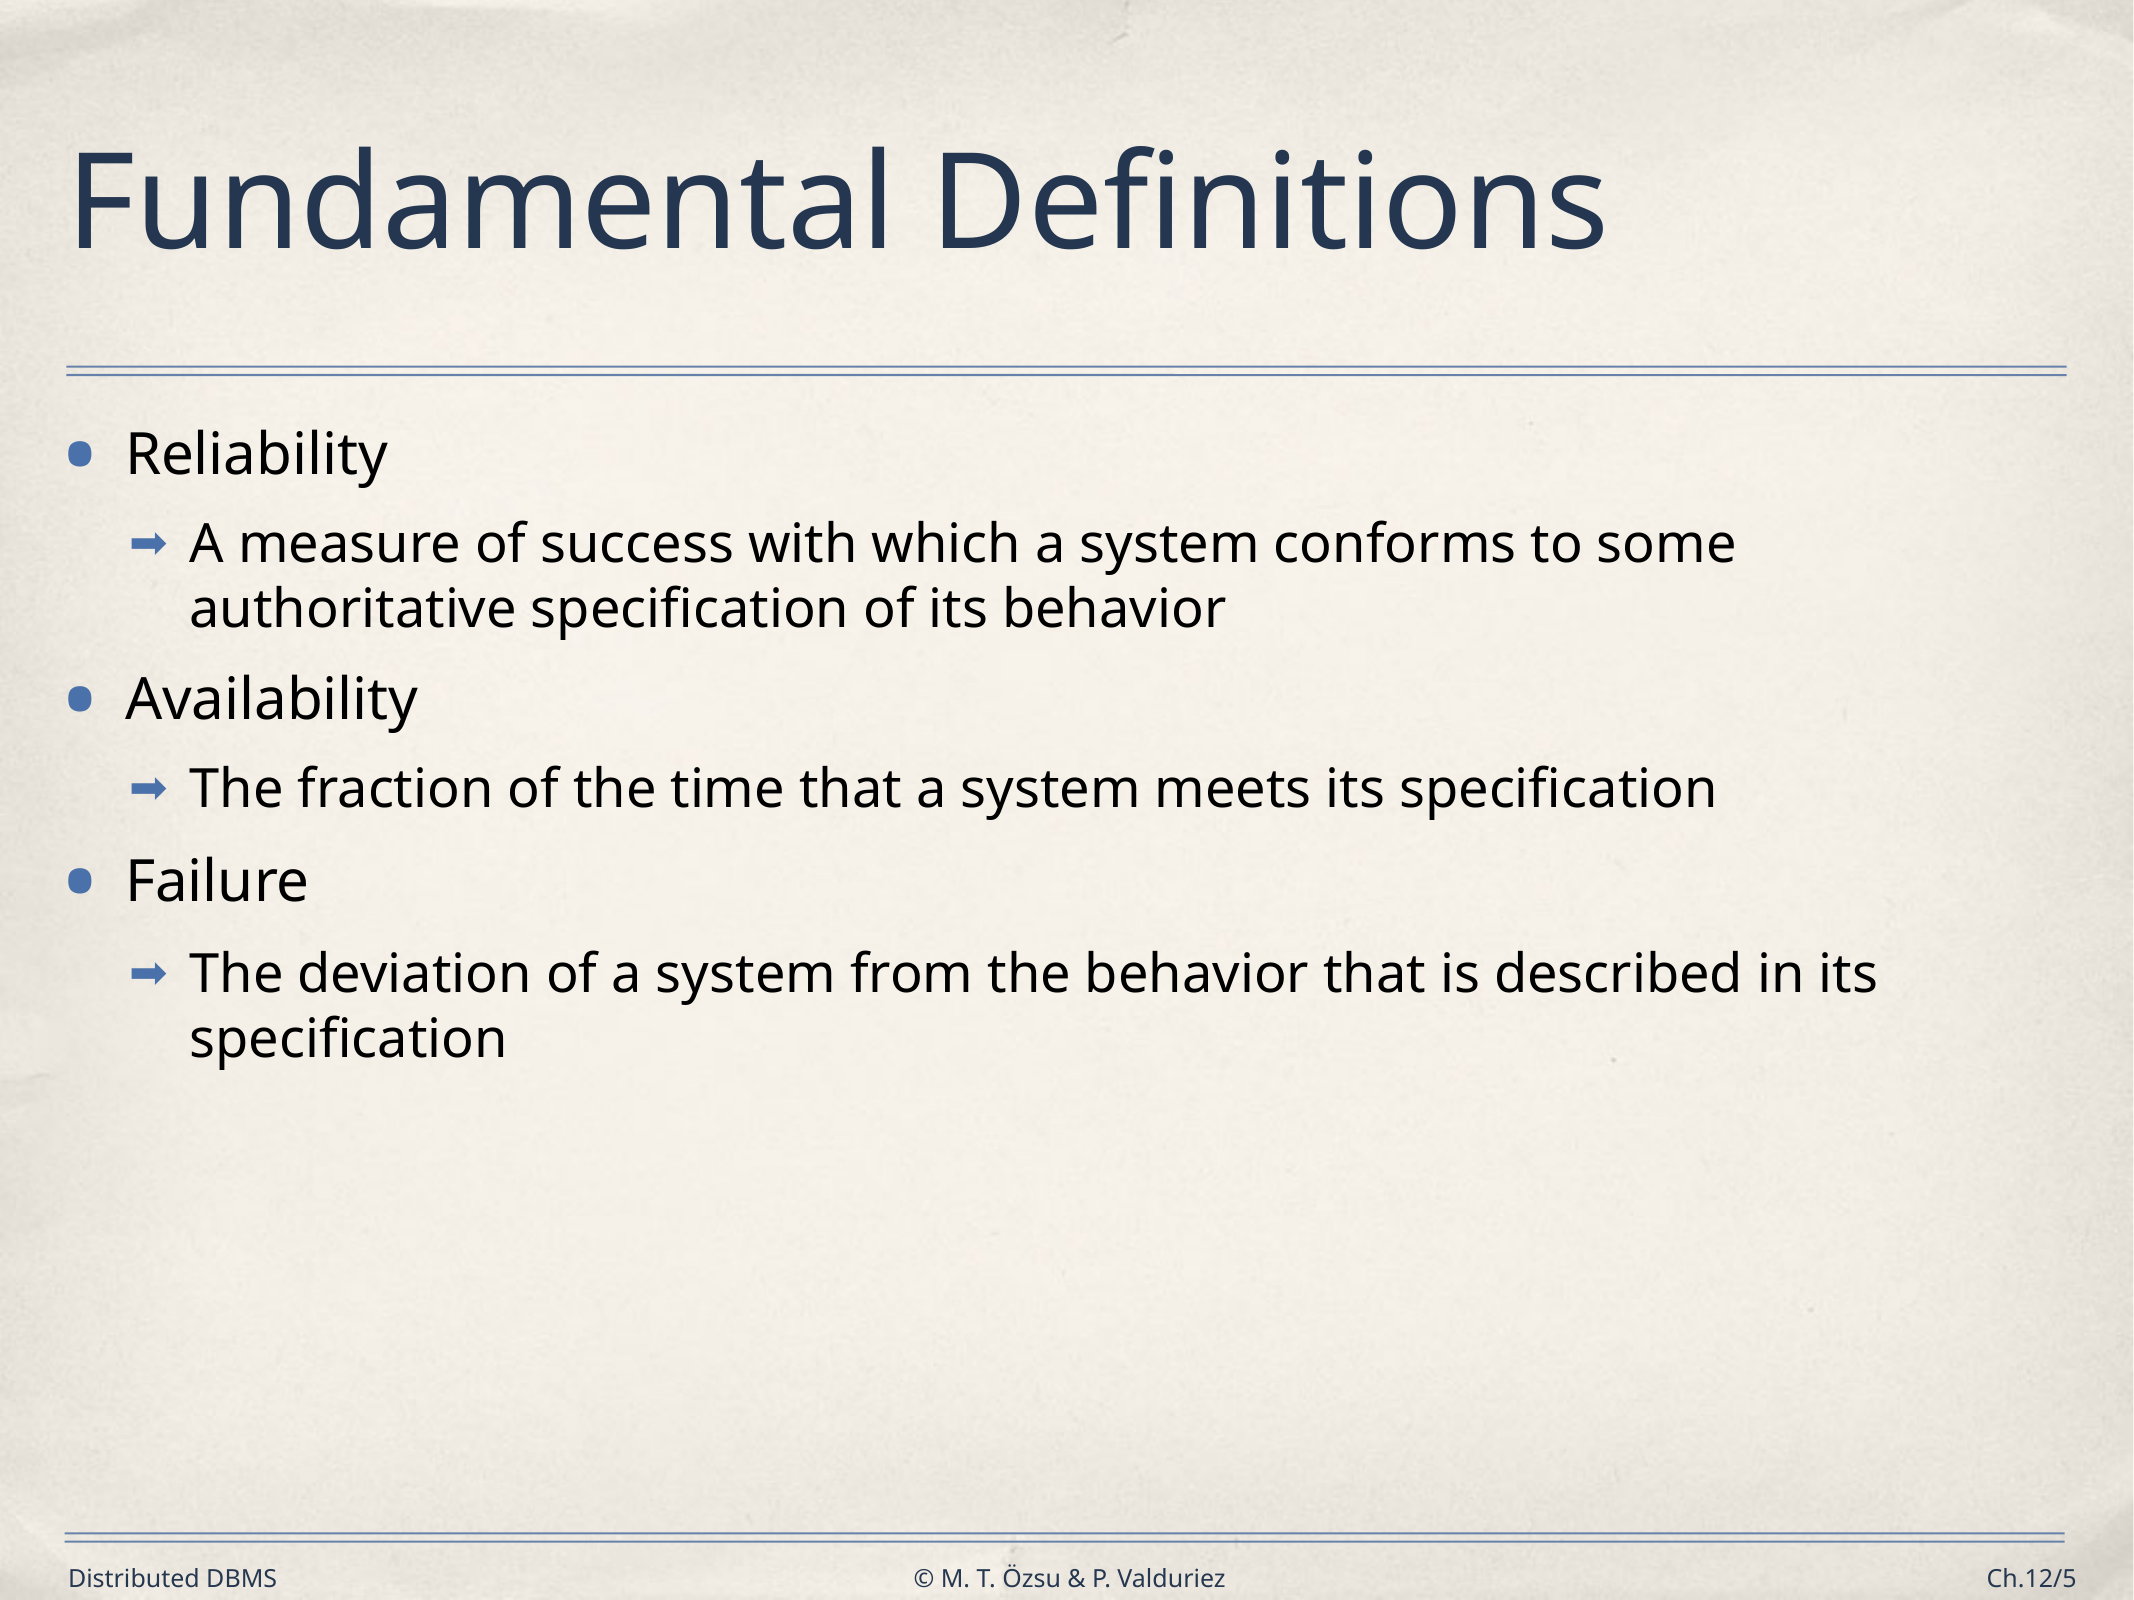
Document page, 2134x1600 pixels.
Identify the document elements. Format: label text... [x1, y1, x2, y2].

picture [0, 0, 2134, 1600]
title Fundamental Definitions [58, 72, 2075, 338]
list Reliability A measure of success with which a system conforms to some authoritative specification of its behavior Availability The fraction of the time that a system meets its specification Failure The deviation of a system from the behavior that is described in its specification [56, 408, 2073, 1519]
